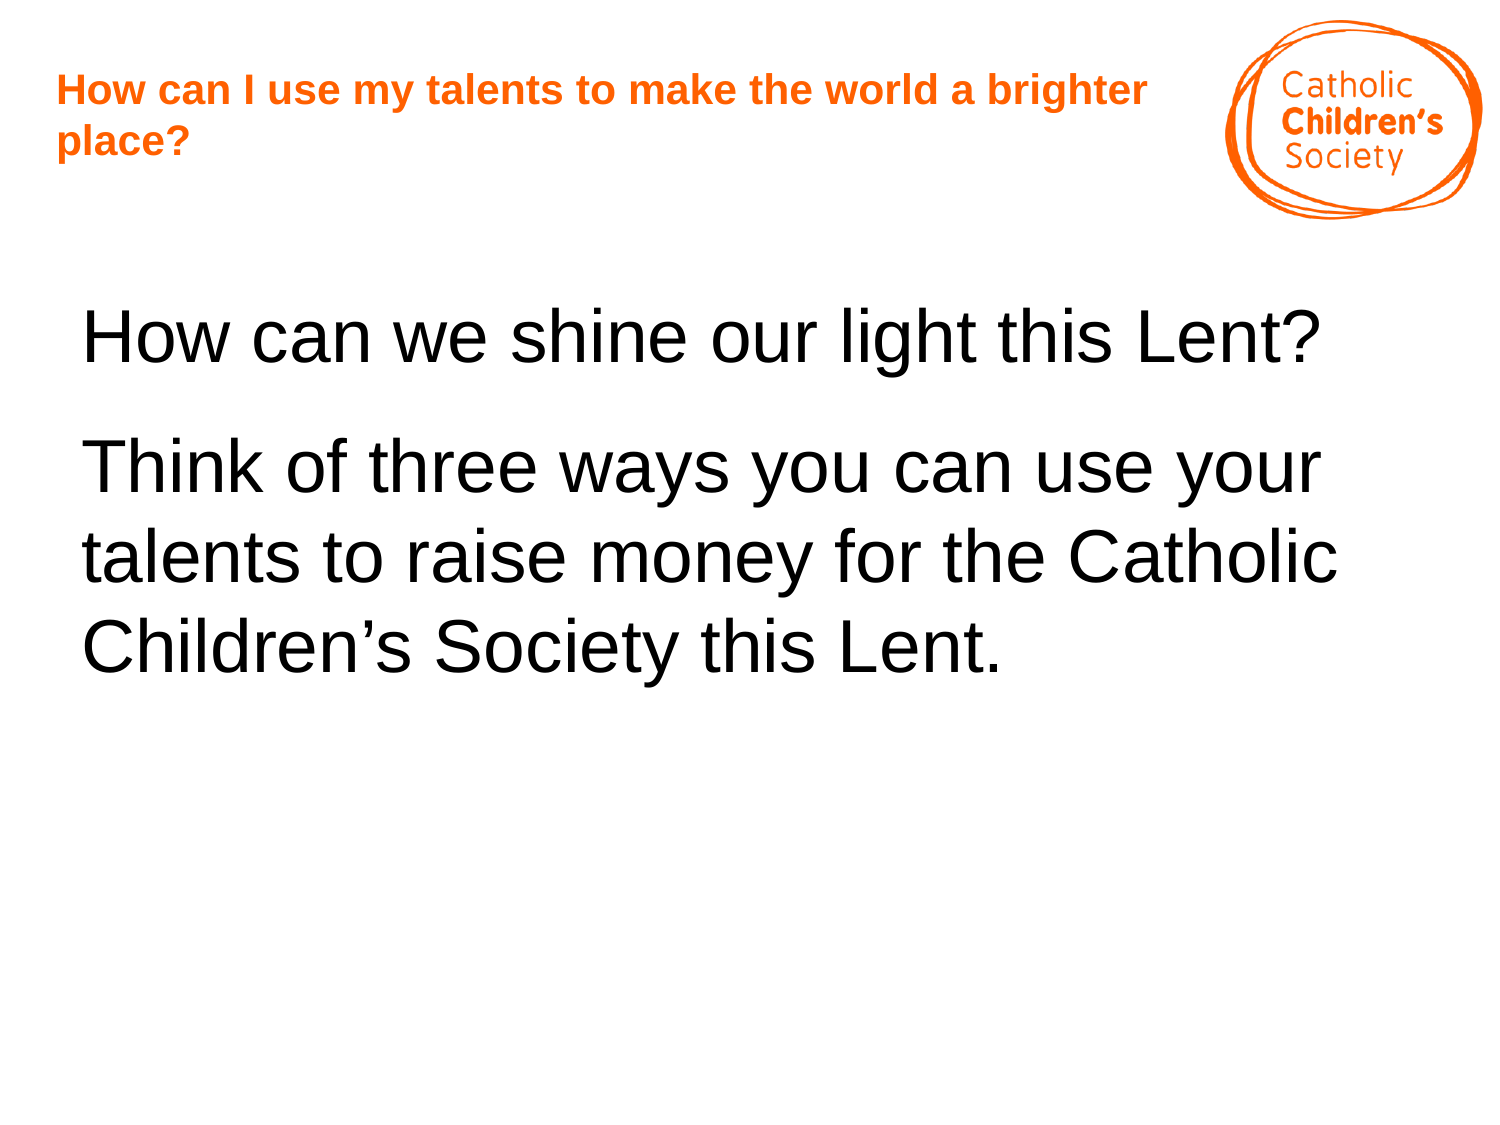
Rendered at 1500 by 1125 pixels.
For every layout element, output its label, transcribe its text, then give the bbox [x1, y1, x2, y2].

title How can I use my talents to make the world a brighter place? [41, 54, 1211, 173]
text_box How can we shine our light this Lent? Think of three ways you can use your talents to raise money for the Catholic Children’s Society this Lent. [66, 280, 1472, 764]
picture [1219, 9, 1487, 232]
